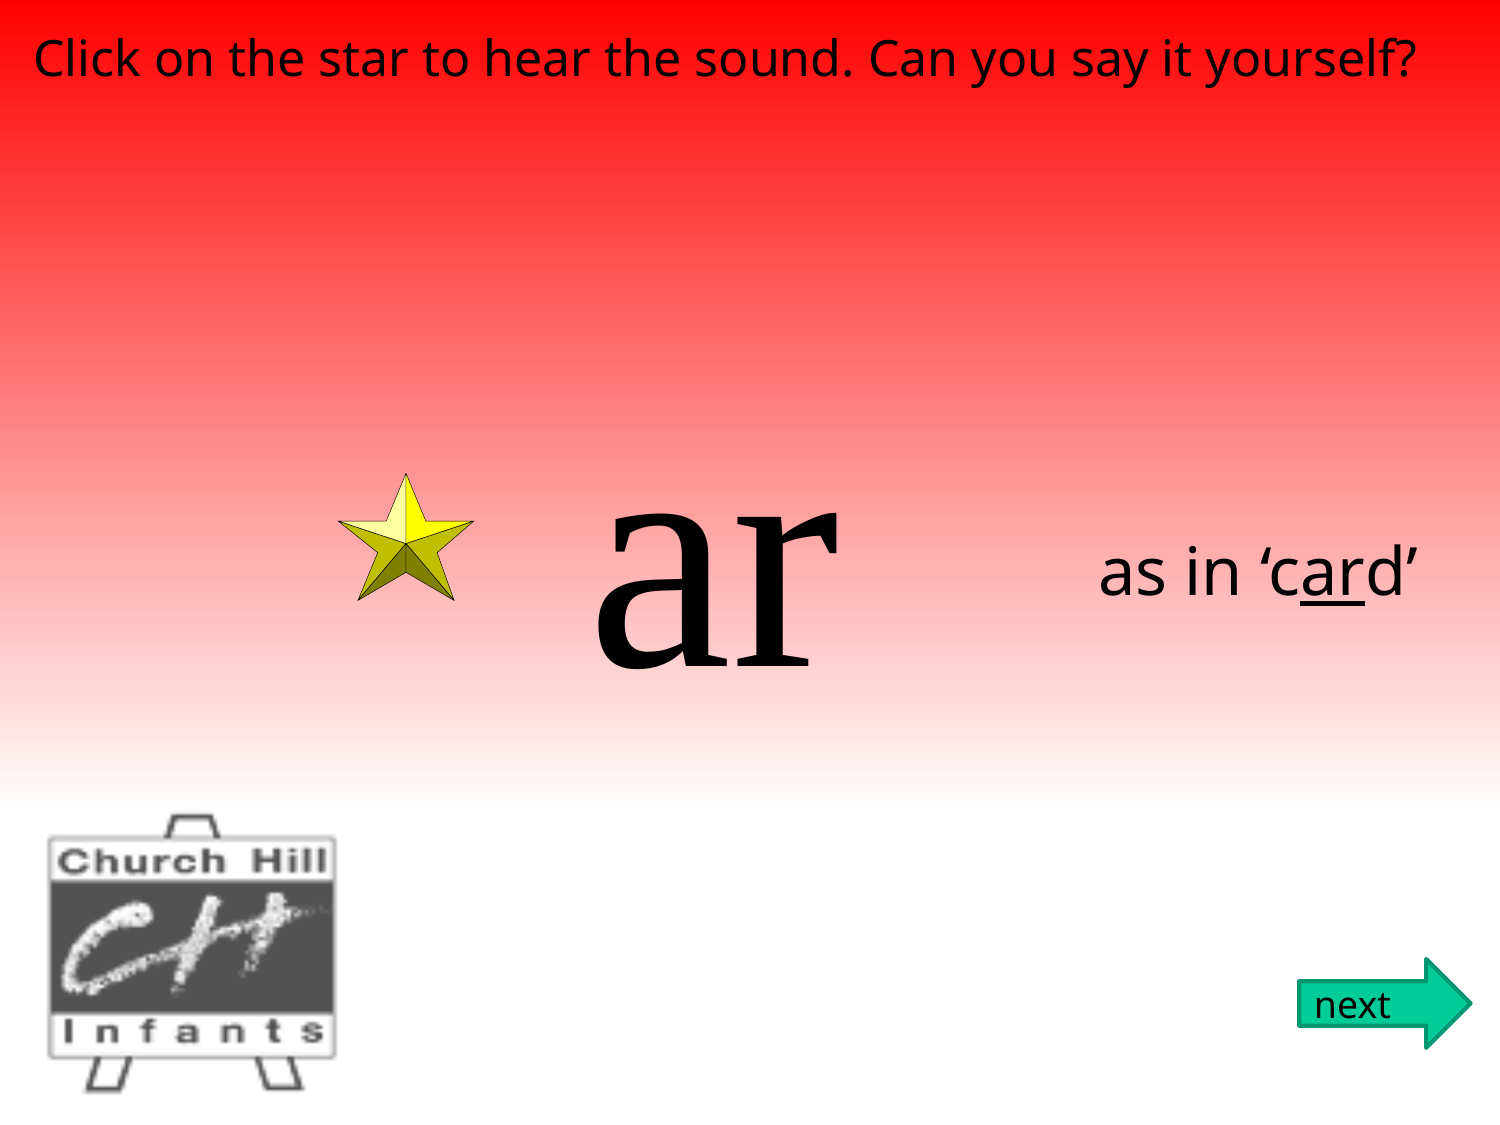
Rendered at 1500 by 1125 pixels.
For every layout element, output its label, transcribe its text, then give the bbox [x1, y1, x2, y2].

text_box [17, 18, 1448, 1105]
text_box next [1452, 981, 1473, 1025]
text_box as in ‘card’ [1452, 521, 1459, 617]
